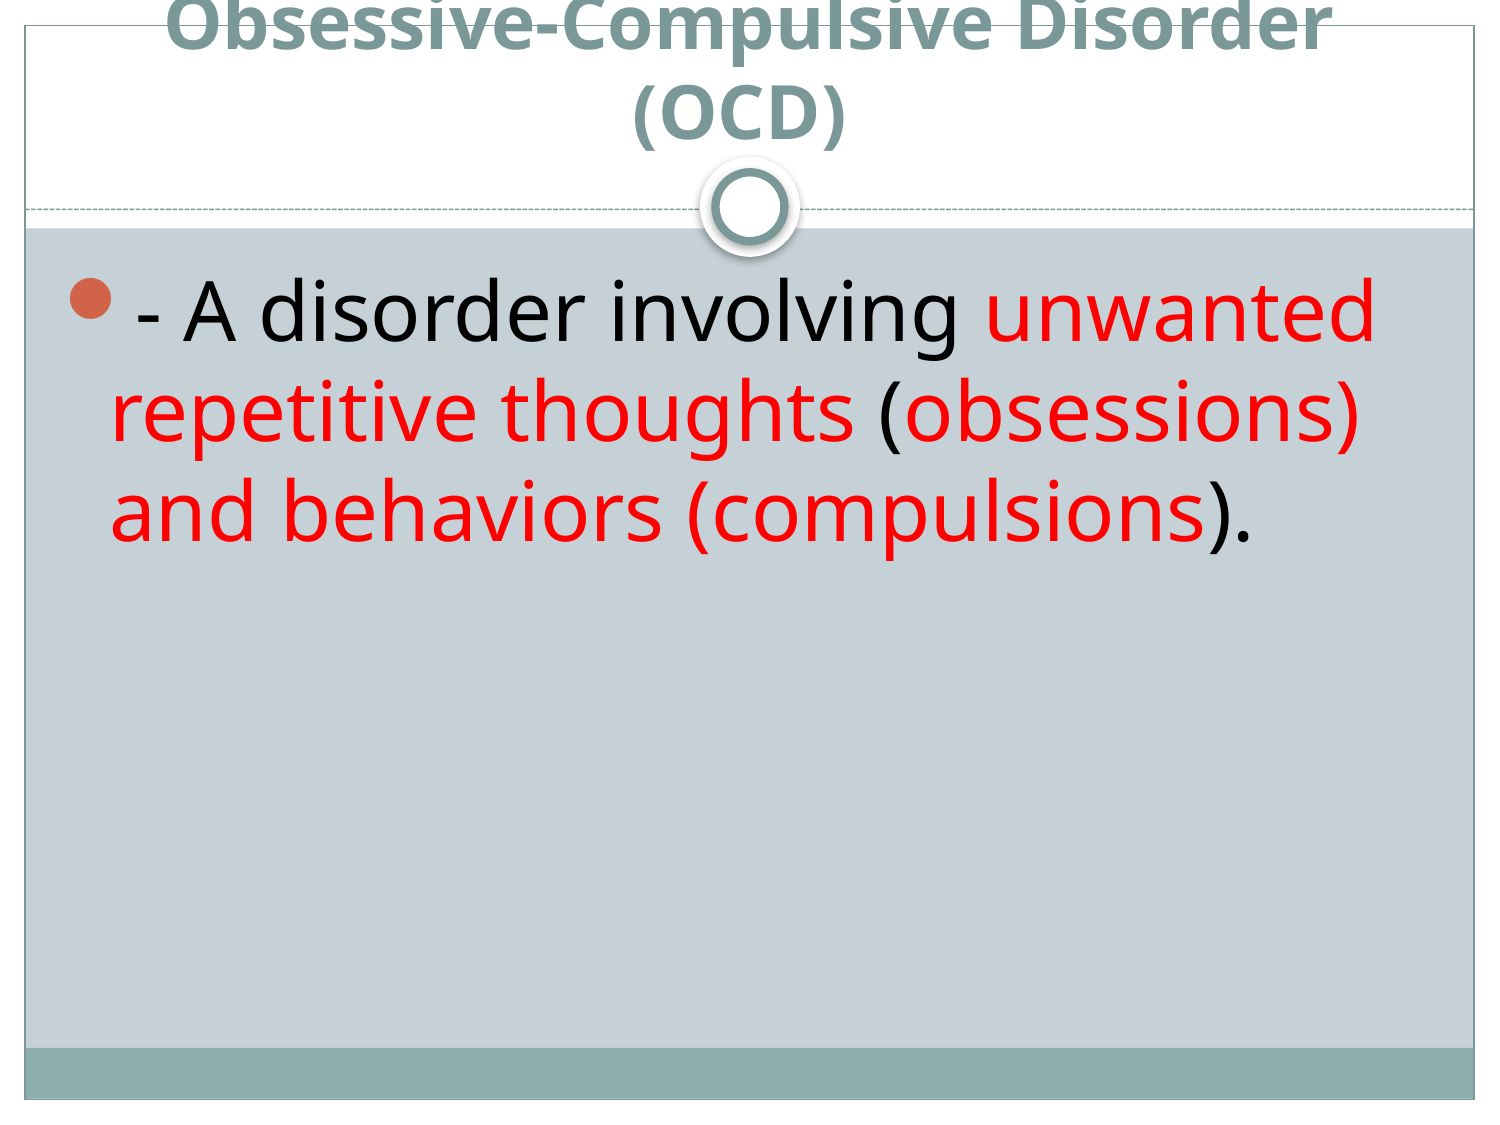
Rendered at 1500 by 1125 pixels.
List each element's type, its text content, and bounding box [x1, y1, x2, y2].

list - A disorder involving unwanted repetitive thoughts (obsessions) and behaviors (compulsions). [49, 250, 1445, 1001]
title Obsessive-Compulsive Disorder (OCD) [49, 37, 1450, 162]
